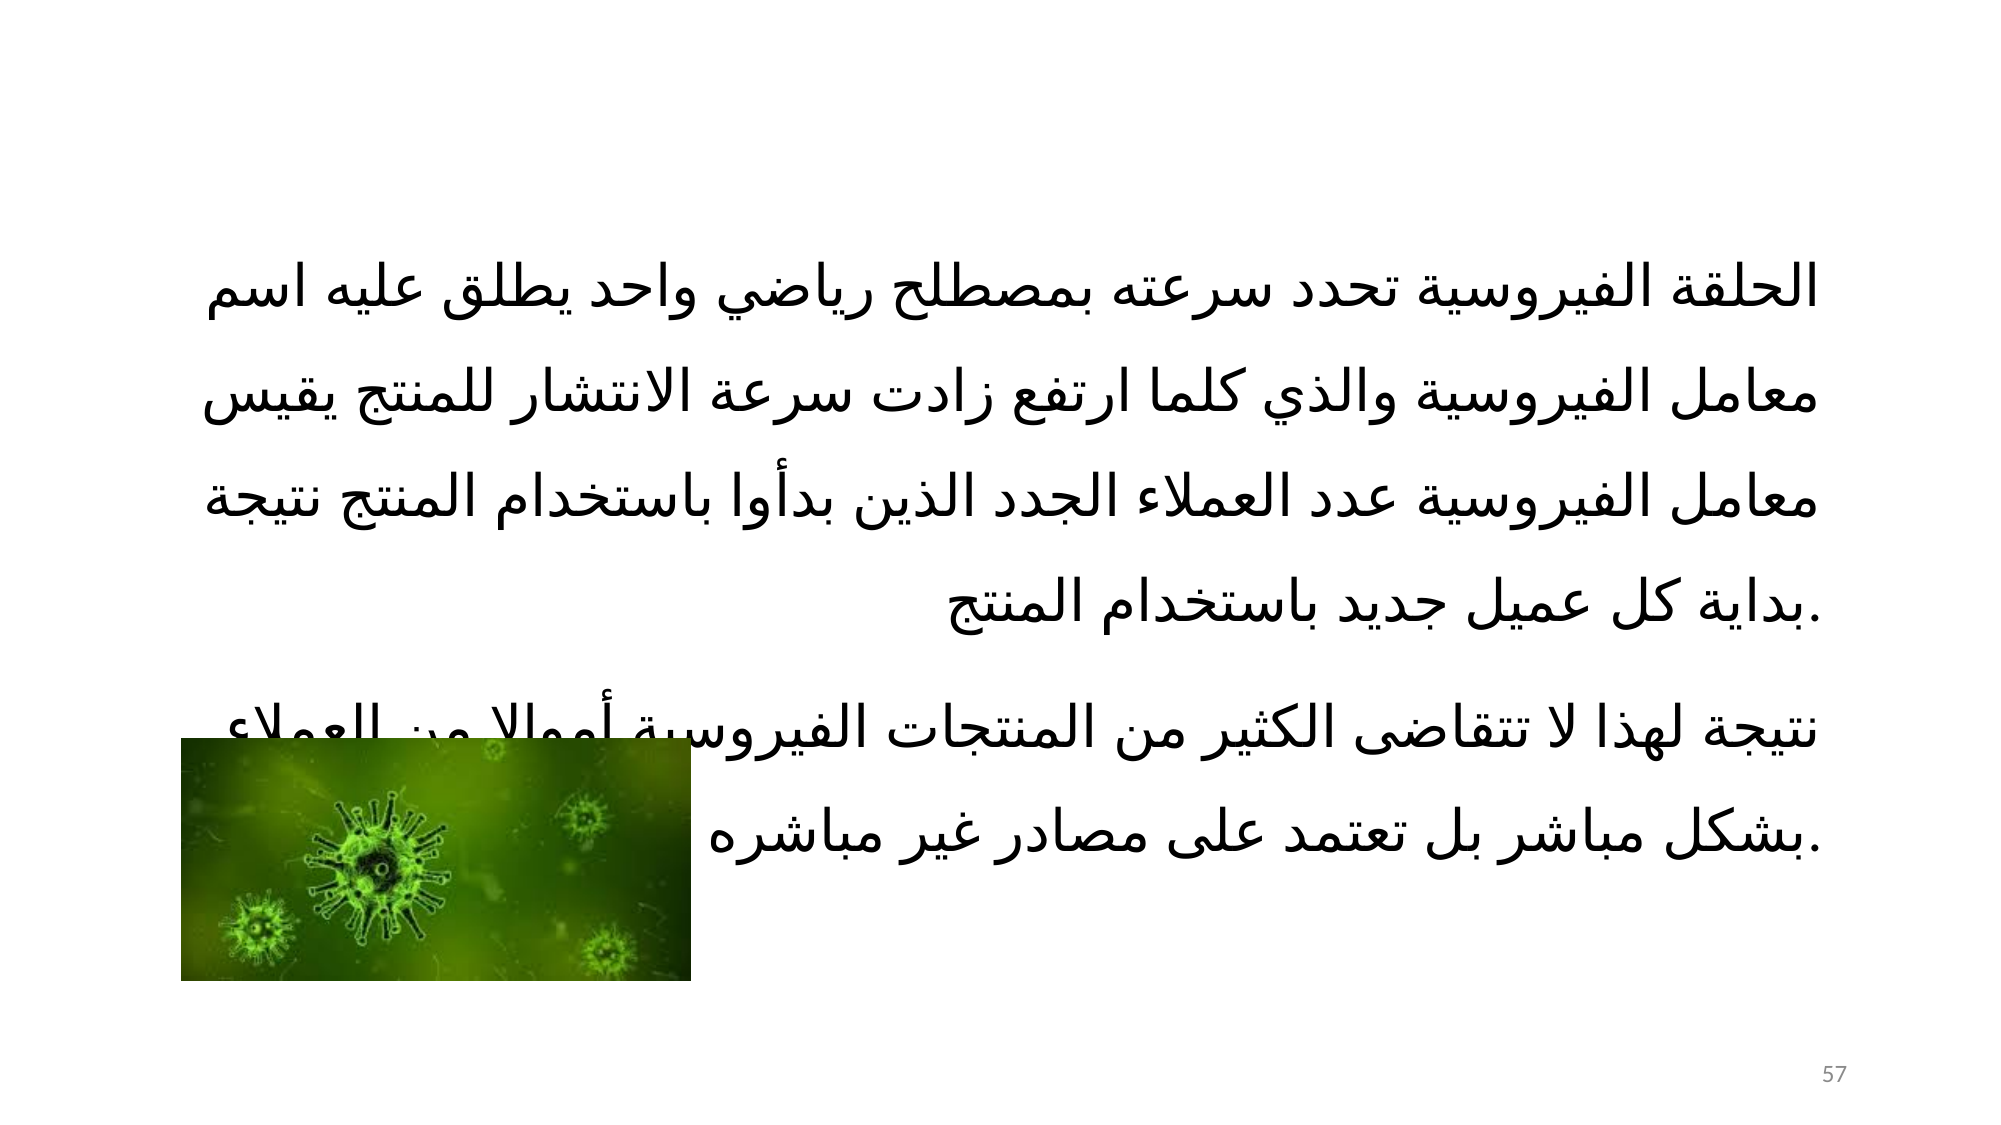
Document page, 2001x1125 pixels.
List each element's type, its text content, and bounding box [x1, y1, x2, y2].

picture [181, 738, 691, 981]
list الحلقة الفيروسية تحدد سرعته بمصطلح رياضي واحد يطلق عليه اسم معامل الفيروسية والذي كلما ارتفع زادت سرعة الانتشار للمنتج يقيس معامل الفيروسية عدد العملاء الجدد الذين بدأوا باستخدام المنتج نتيجة بداية كل عميل جديد باستخدام المنتج. نتيجة لهذا لا تتقاضى الكثير من المنتجات الفيروسية أموالا من العملاء بشكل مباشر بل تعتمد على مصادر غير مباشره للدخل مثل الإعلانات. [112, 205, 1838, 920]
slide_number 57 [1412, 1042, 1863, 1103]
